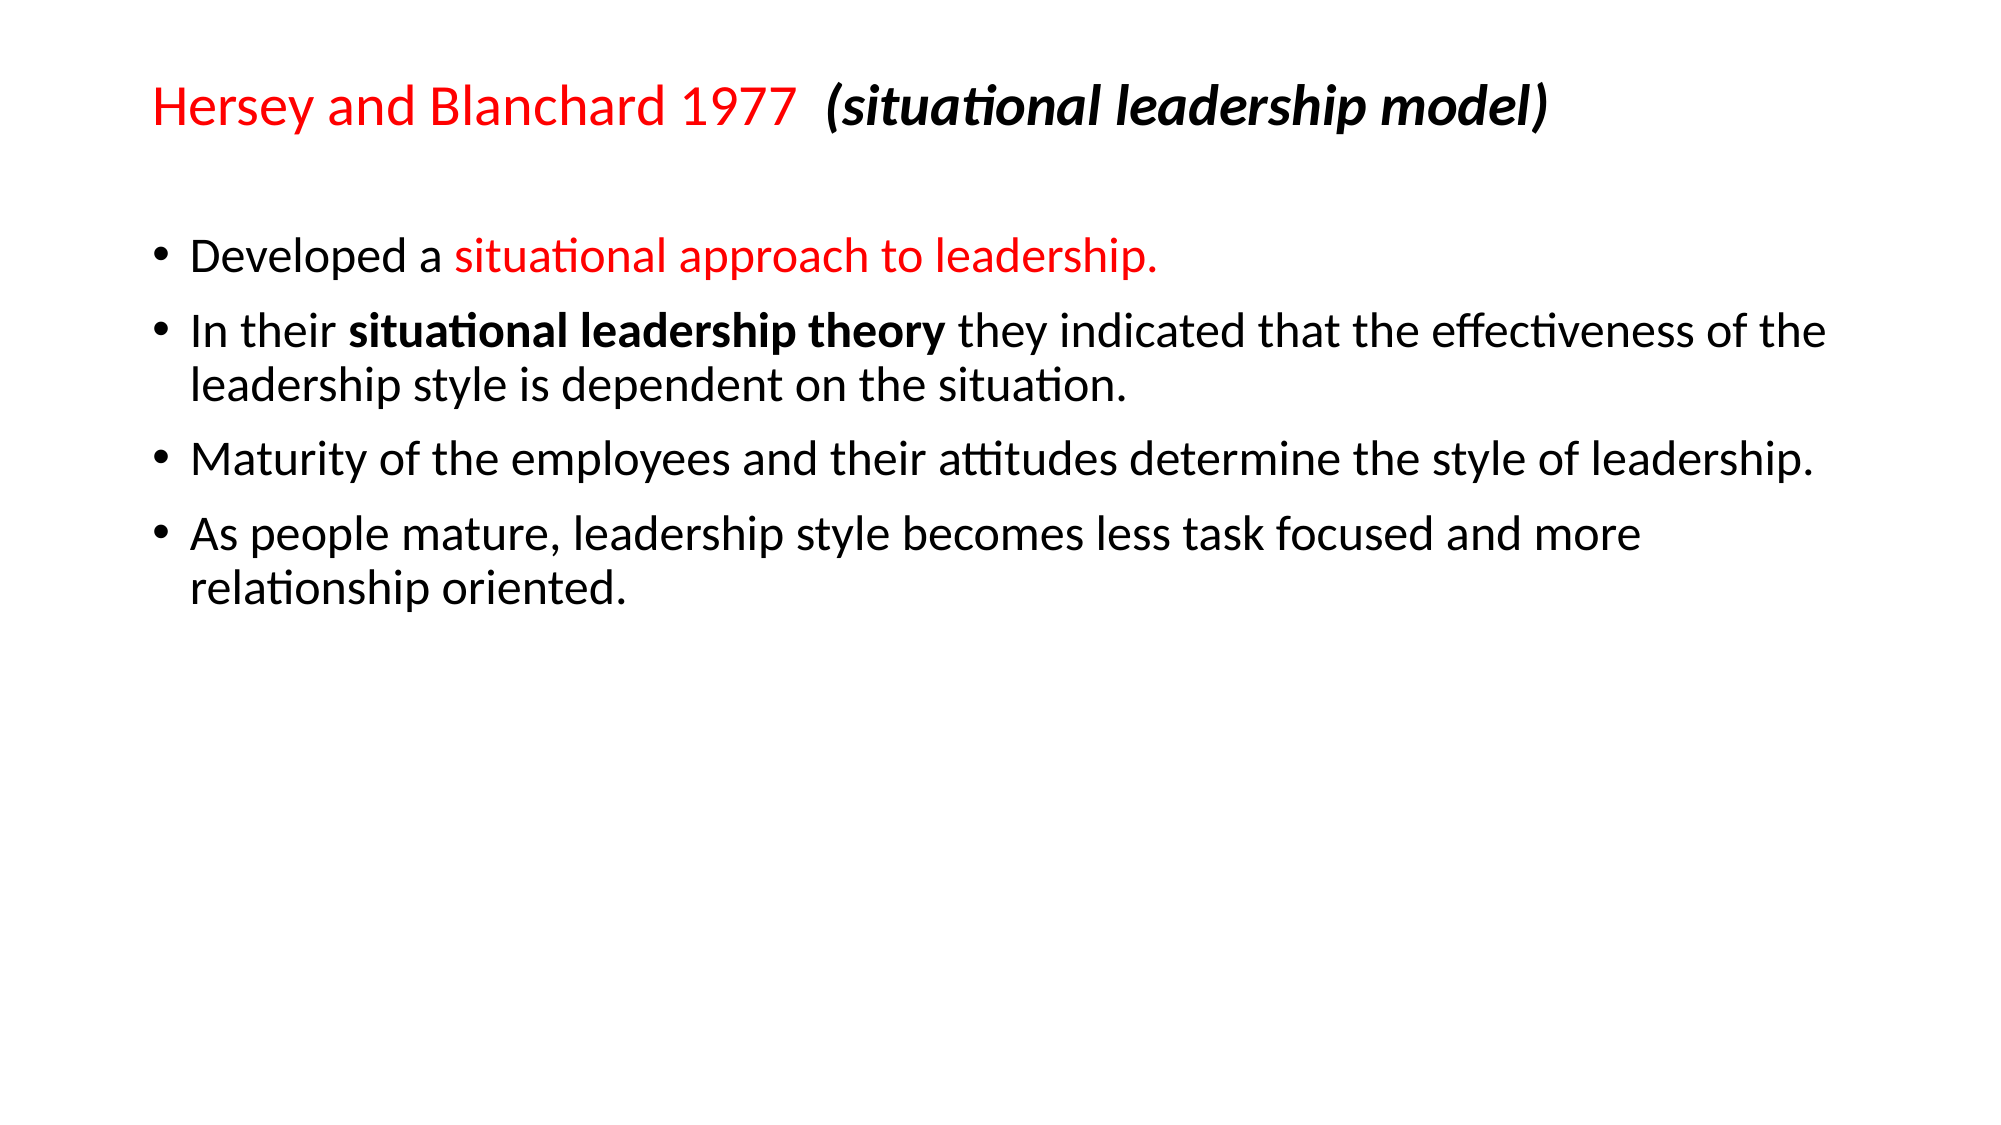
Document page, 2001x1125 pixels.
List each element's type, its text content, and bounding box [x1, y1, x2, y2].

list Hersey and Blanchard 1977 (situational leadership model) Developed a situational approach to leadership. In their situational leadership theory they indicated that the effectiveness of the leadership style is dependent on the situation. Maturity of the employees and their attitudes determine the style of leadership. As people mature, leadership style becomes less task focused and more relationship oriented. [137, 67, 1863, 1014]
